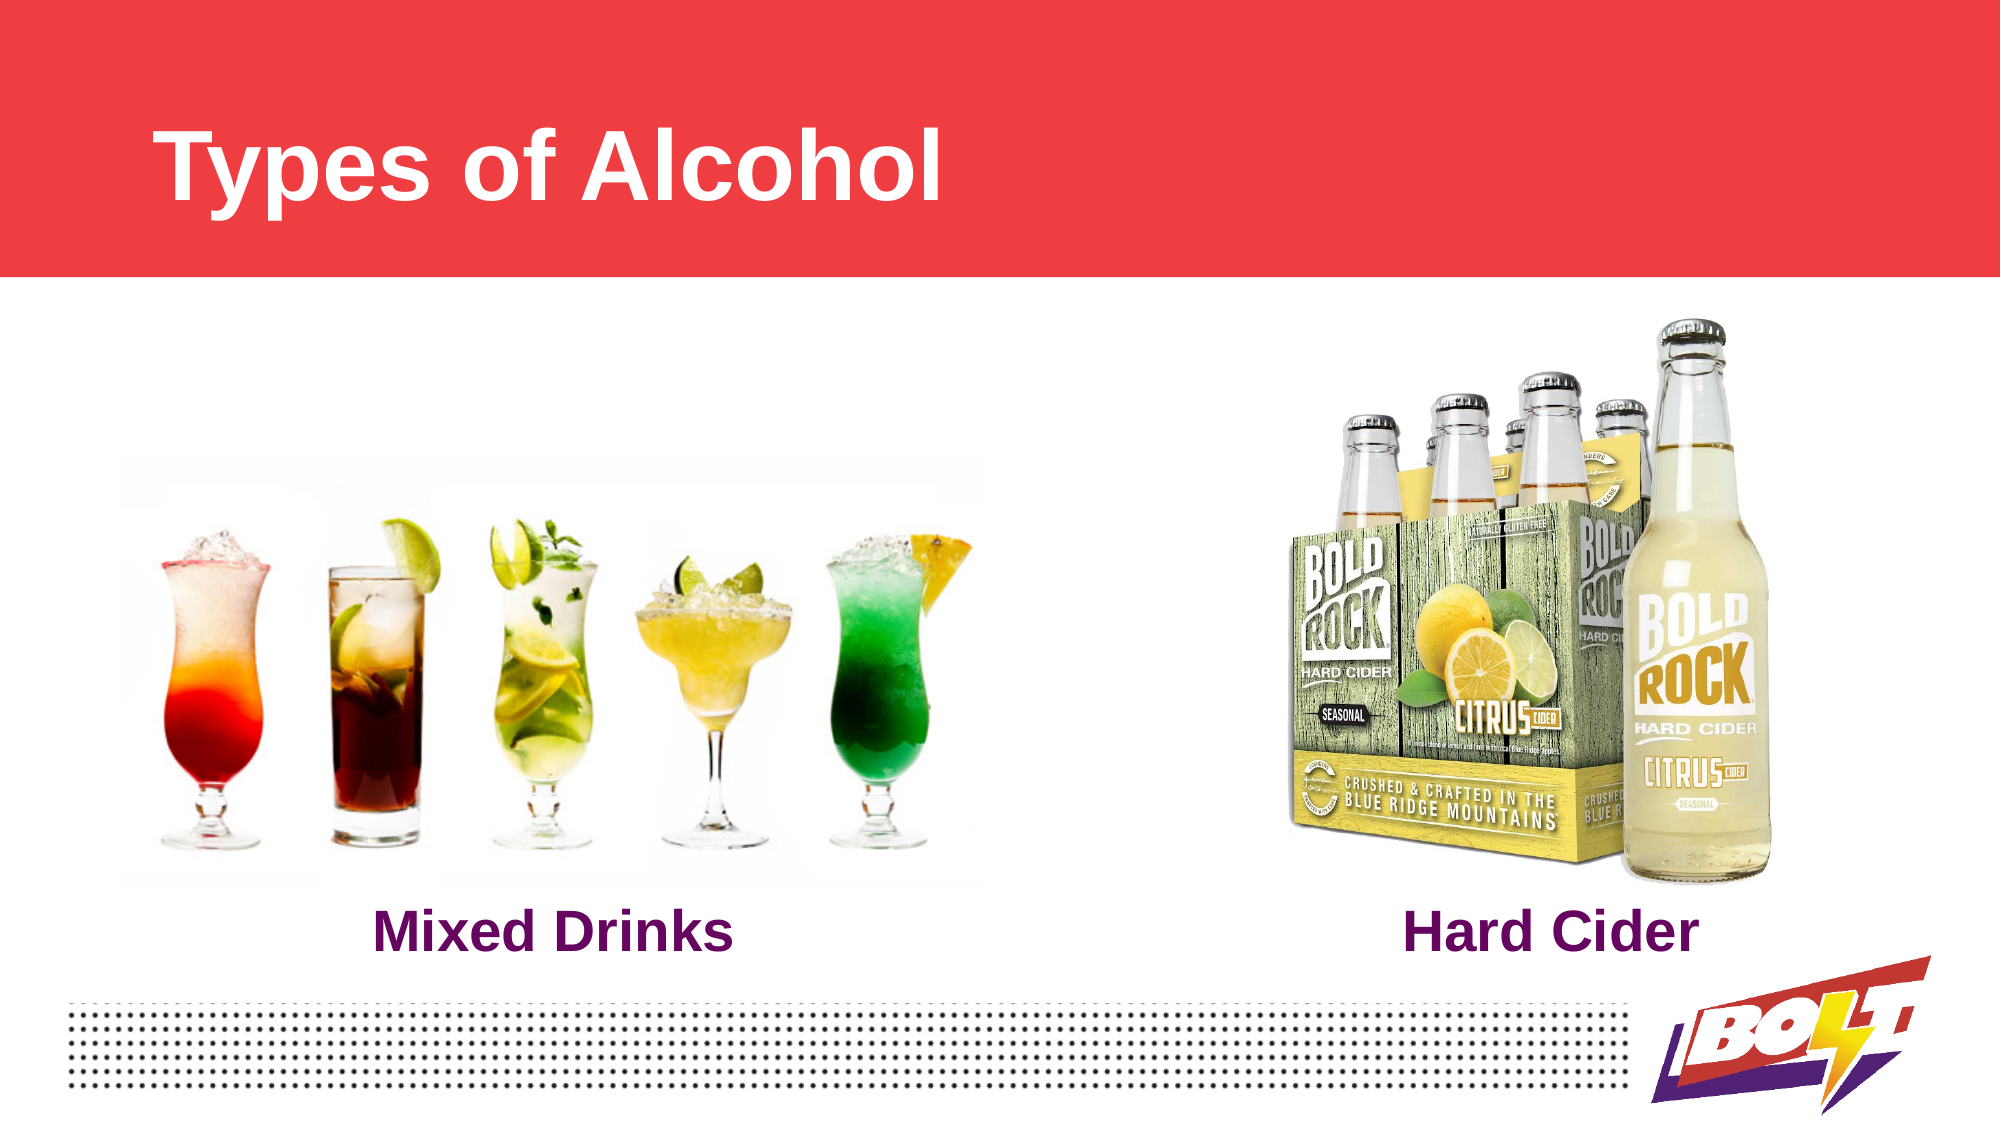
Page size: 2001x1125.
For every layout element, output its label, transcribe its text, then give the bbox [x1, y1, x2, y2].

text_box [1229, 311, 1810, 1028]
title Types of Alcohol [137, 59, 1863, 278]
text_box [117, 456, 986, 1028]
picture [66, 955, 1931, 1116]
